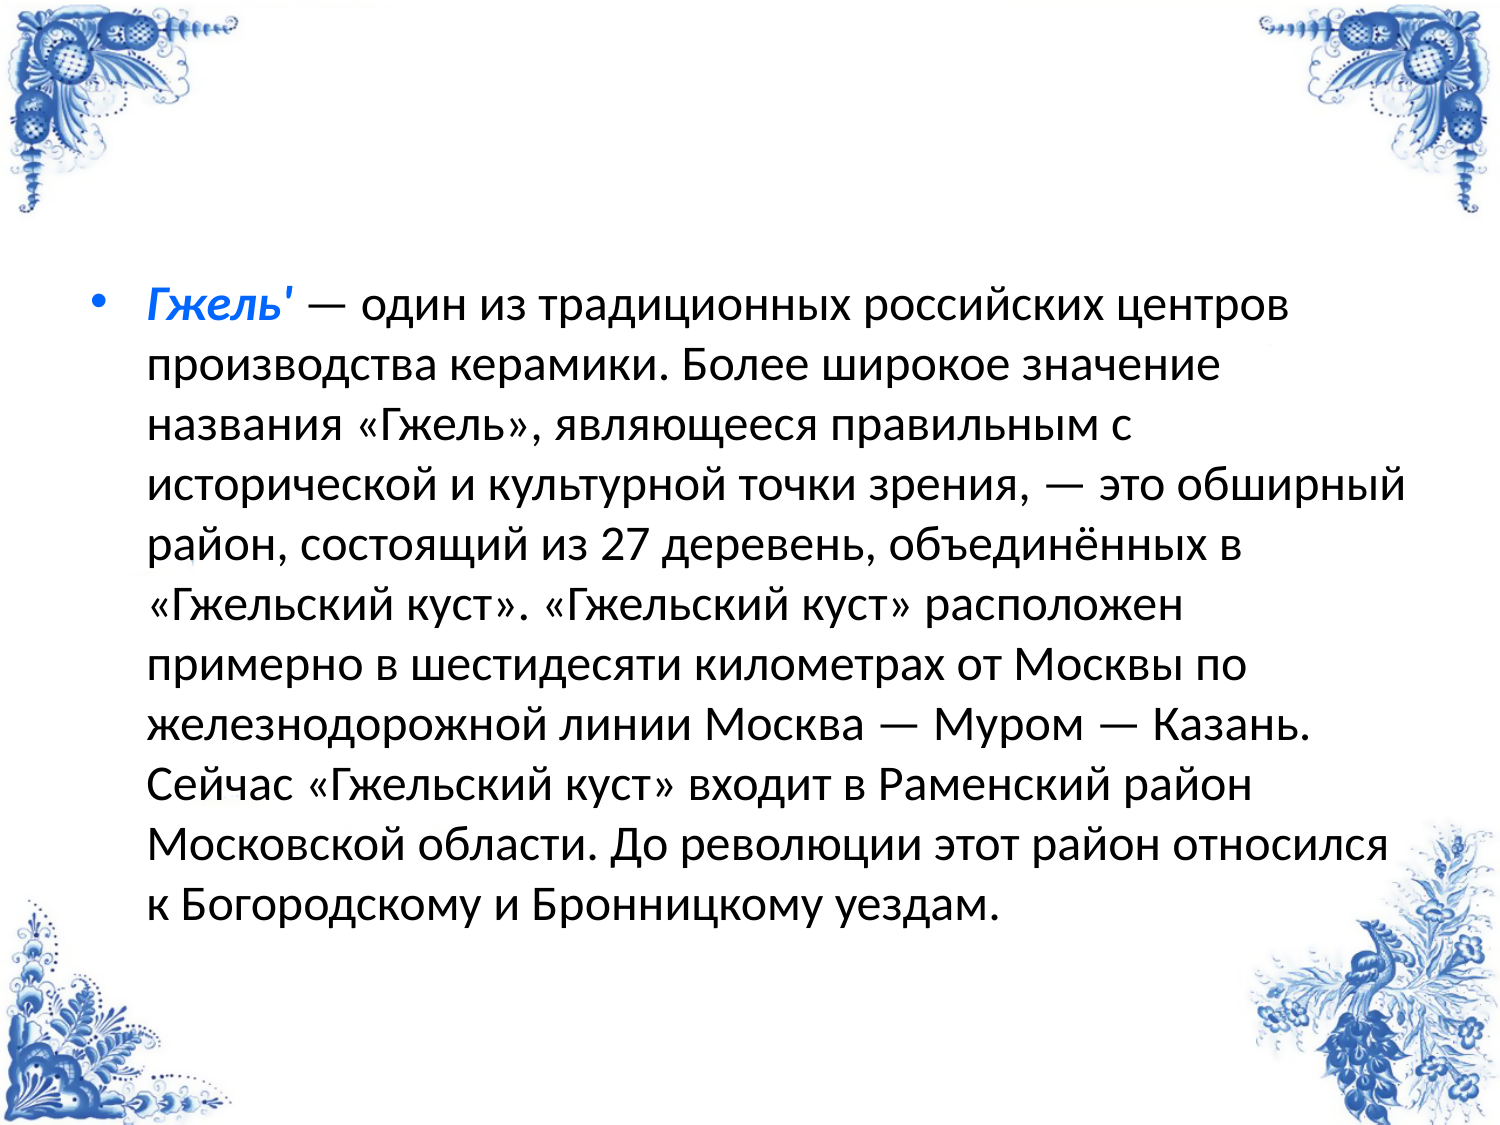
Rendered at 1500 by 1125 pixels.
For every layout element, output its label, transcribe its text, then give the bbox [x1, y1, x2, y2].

list Гжель' — один из традиционных российских центров производства керамики. Более широкое значение названия «Гжель», являющееся правильным с исторической и культурной точки зрения, — это обширный район, состоящий из 27 деревень, объединённых в «Гжельский куст». «Гжельский куст» расположен примерно в шестидесяти километрах от Москвы по железнодорожной линии Москва — Муром — Казань. Сейчас «Гжельский куст» входит в Раменский район Московской области. До революции этот район относился к Богородскому и Бронницкому уездам. [75, 262, 1425, 1005]
picture [0, 0, 1500, 1125]
